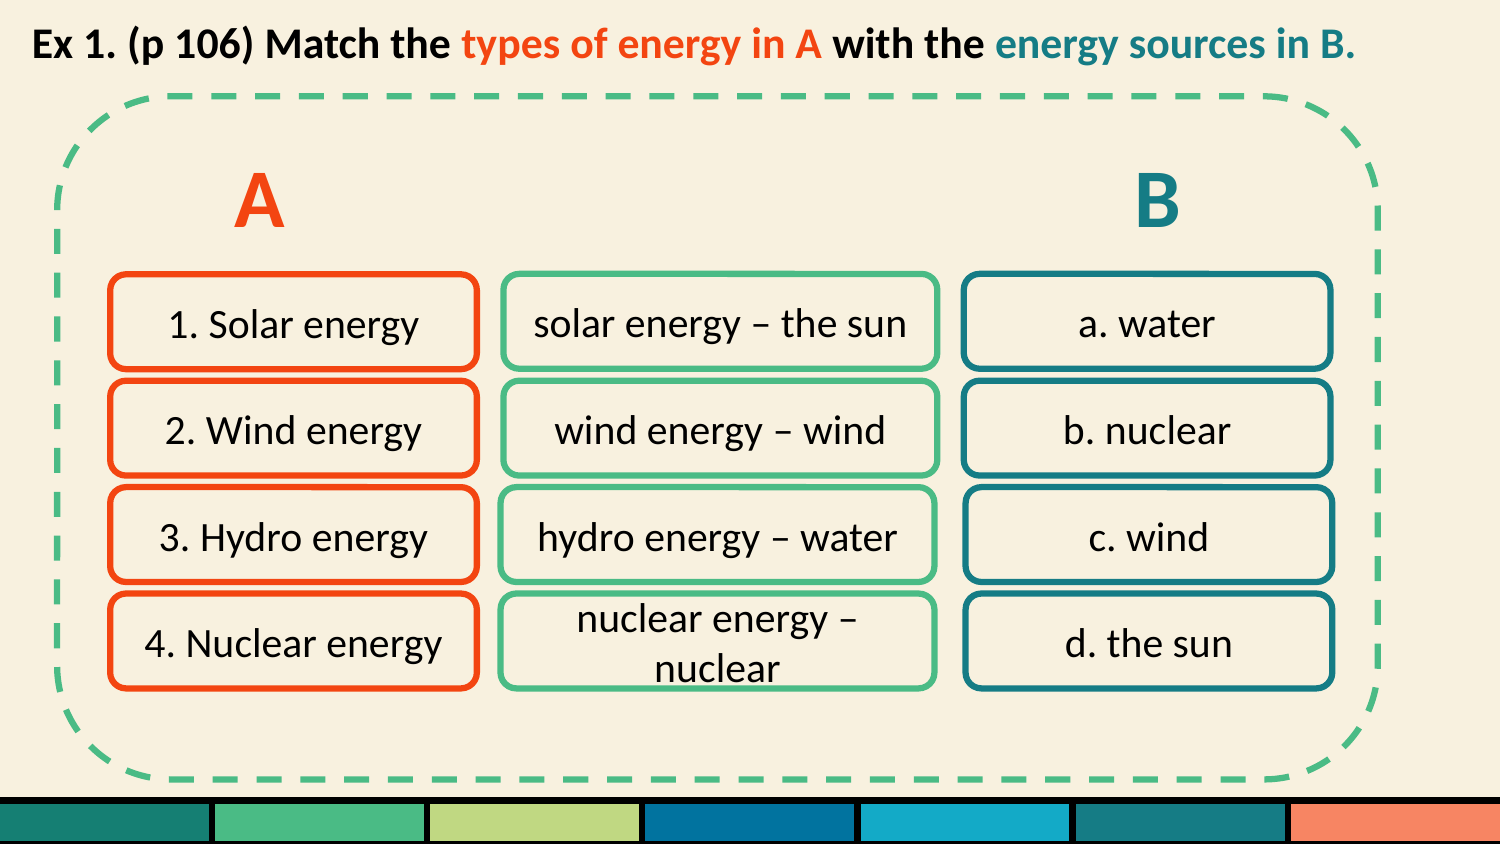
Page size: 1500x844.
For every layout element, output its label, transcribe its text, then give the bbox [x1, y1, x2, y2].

text_box 1. Solar energy [110, 274, 477, 370]
text_box c. wind [965, 487, 1333, 582]
text_box 2. Wind energy [110, 380, 477, 476]
text_box d. the sun [965, 593, 1333, 689]
text_box nuclear energy – nuclear [500, 593, 935, 689]
text_box 4. Nuclear energy [110, 593, 477, 689]
text_box wind energy – wind [503, 380, 938, 476]
text_box hydro energy – water [500, 487, 935, 582]
title Ex 1. (p 106) Match the types of energy in A with the energy sources in B. [16, 0, 1500, 65]
text_box a. water [963, 273, 1331, 369]
text_box b. nuclear [963, 380, 1331, 476]
text_box 3. Hydro energy [110, 487, 477, 582]
text_box A B [57, 96, 1378, 780]
text_box solar energy – the sun [503, 273, 938, 369]
